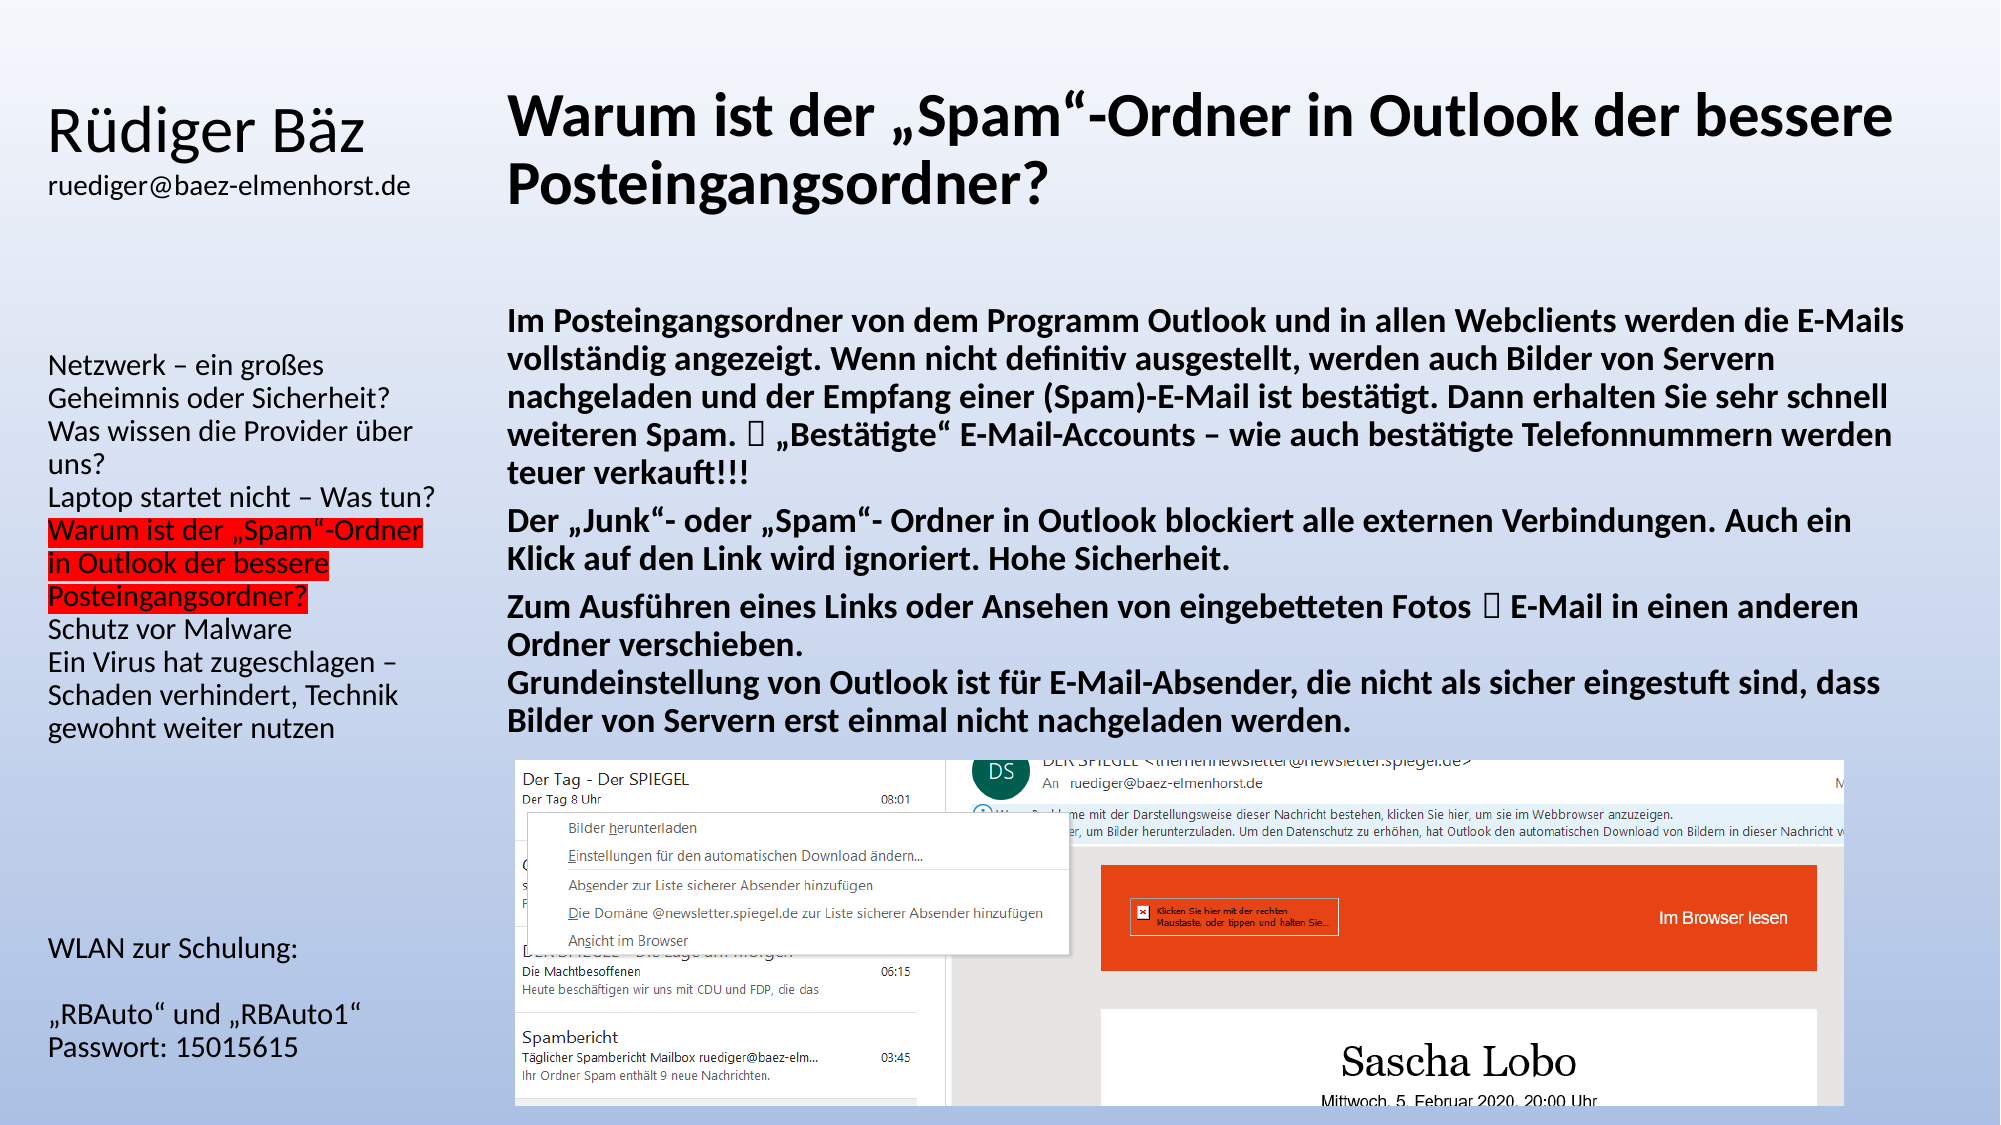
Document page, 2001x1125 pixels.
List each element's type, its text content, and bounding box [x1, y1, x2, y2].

list Warum ist der „Spam“-Ordner in Outlook der bessere Posteingangsordner? Im Posteingangsordner von dem Programm Outlook und in allen Webclients werden die E-Mails vollständig angezeigt. Wenn nicht definitiv ausgestellt, werden auch Bilder von Servern nachgeladen und der Empfang einer (Spam)-E-Mail ist bestätigt. Dann erhalten Sie sehr schnell weiteren Spam.  „Bestätigte“ E-Mail-Accounts – wie auch bestätigte Telefonnummern werden teuer verkauft!!! Der „Junk“- oder „Spam“- Ordner in Outlook blockiert alle externen Verbindungen. Auch ein Klick auf den Link wird ignoriert. Hohe Sicherheit. Zum Ausführen eines Links oder Ansehen von eingebetteten Fotos  E-Mail in einen anderen Ordner verschieben. Grundeinstellung von Outlook ist für E-Mail-Absender, die nicht als sicher eingestuft sind, dass Bilder von Servern erst einmal nicht nachgeladen werden. [492, 75, 1943, 1076]
picture [515, 760, 1844, 1106]
title Rüdiger Bäz ruediger@baez-elmenhorst.de [32, 75, 465, 209]
list Netzwerk – ein großes Geheimnis oder Sicherheit? Was wissen die Provider über uns? Laptop startet nicht – Was tun? Warum ist der „Spam“-Ordner in Outlook der bessere Posteingangsordner? Schutz vor Malware Ein Virus hat zugeschlagen – Schaden verhindert, Technik gewohnt weiter nutzen WLAN zur Schulung: „RBAuto“ und „RBAuto1“ Passwort: 15015615 [32, 342, 465, 1076]
